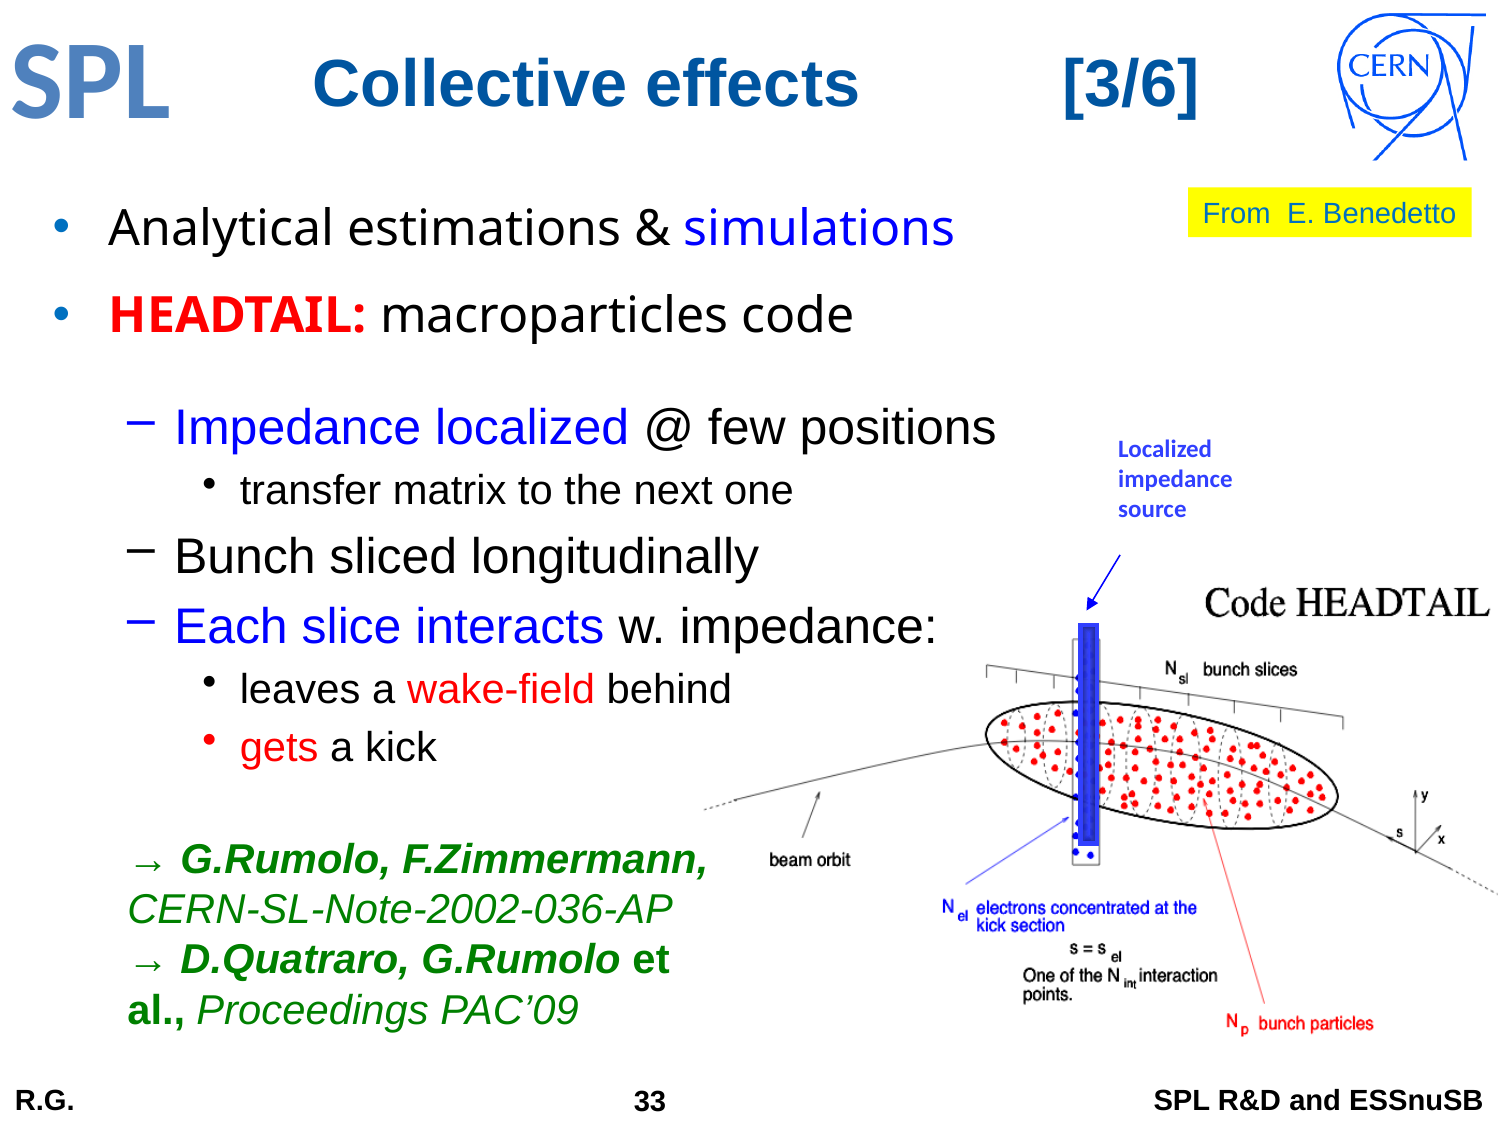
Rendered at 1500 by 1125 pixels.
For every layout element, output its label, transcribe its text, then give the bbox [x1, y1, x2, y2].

title Collective effects [3/6] [174, 0, 1338, 161]
text_box → G.Rumolo, F.Zimmermann, CERN-SL-Note-2002-036-AP → D.Quatraro, G.Rumolo et al., Proceedings PAC’09 [112, 888, 644, 1040]
text_box From E. Benedetto [1188, 187, 1472, 238]
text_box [649, 424, 1500, 1038]
text_box Impedance localized @ few positions transfer matrix to the next one Bunch sliced longitudinally Each slice interacts w. impedance: leaves a wake-field behind gets a kick [37, 387, 1038, 888]
list Analytical estimations & simulations HEADTAIL: macroparticles code [37, 187, 1463, 423]
picture [1338, 12, 1486, 161]
